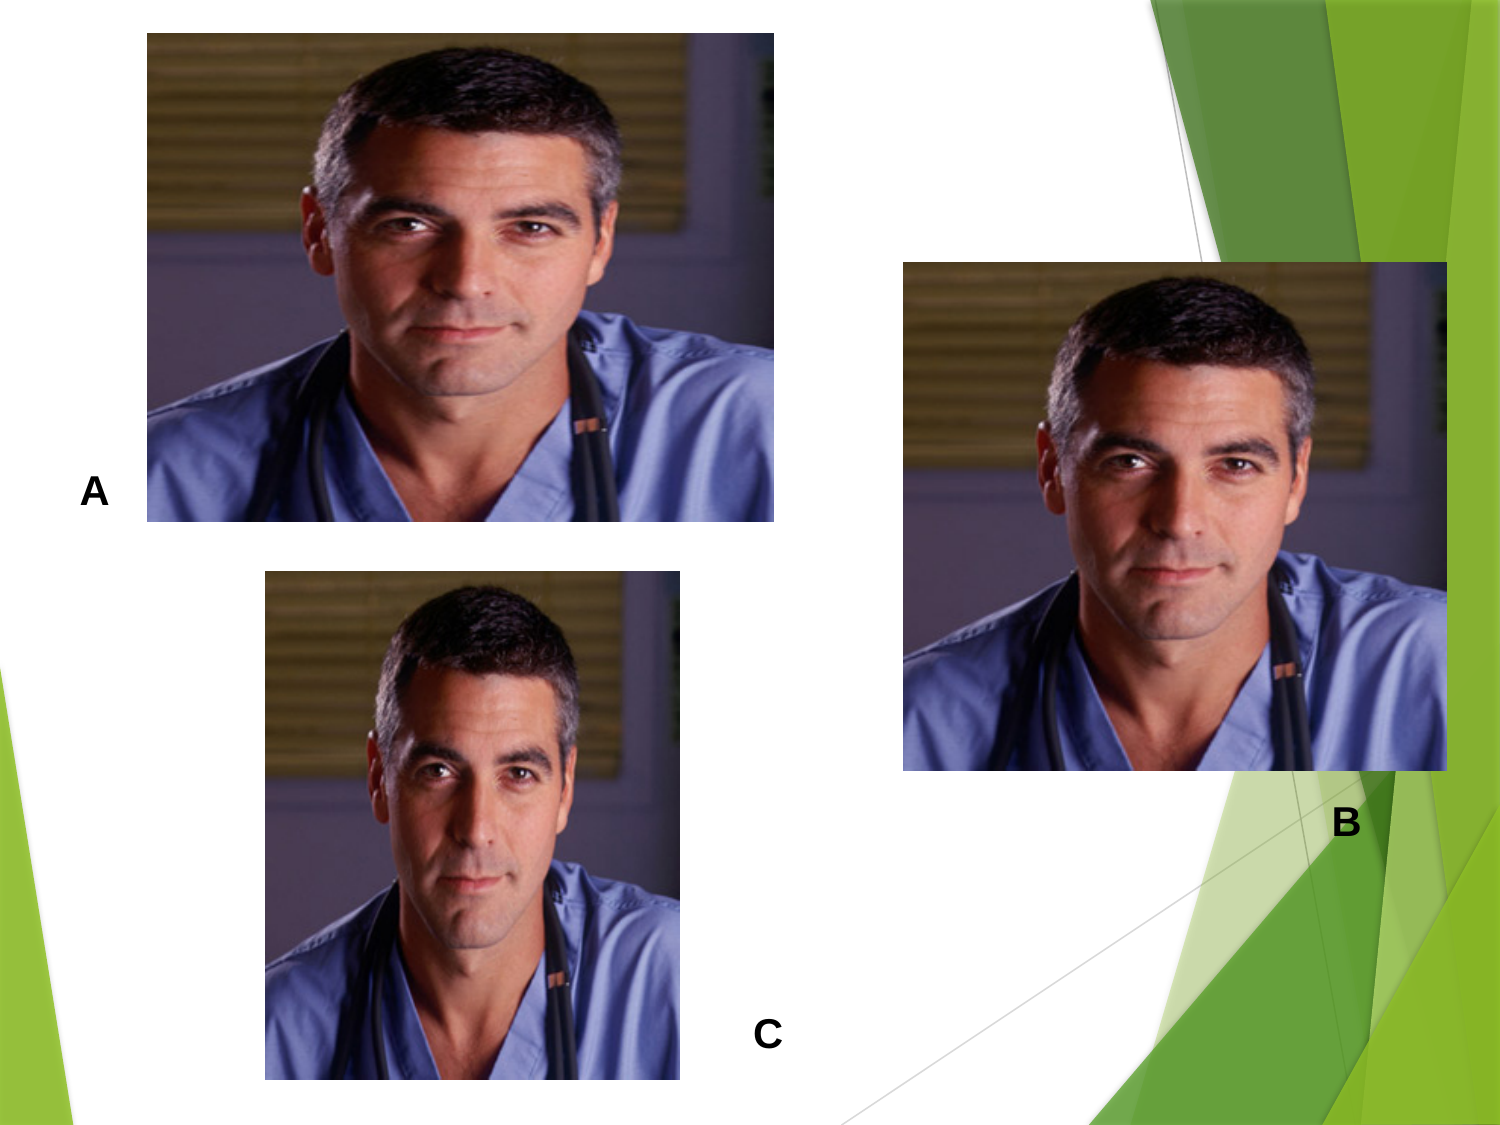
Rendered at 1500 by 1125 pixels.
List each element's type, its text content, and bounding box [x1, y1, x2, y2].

text_box A [64, 456, 124, 521]
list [147, 32, 775, 522]
text_box B [1316, 786, 1376, 852]
text_box C [738, 999, 798, 1065]
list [903, 261, 1448, 771]
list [265, 571, 680, 1080]
